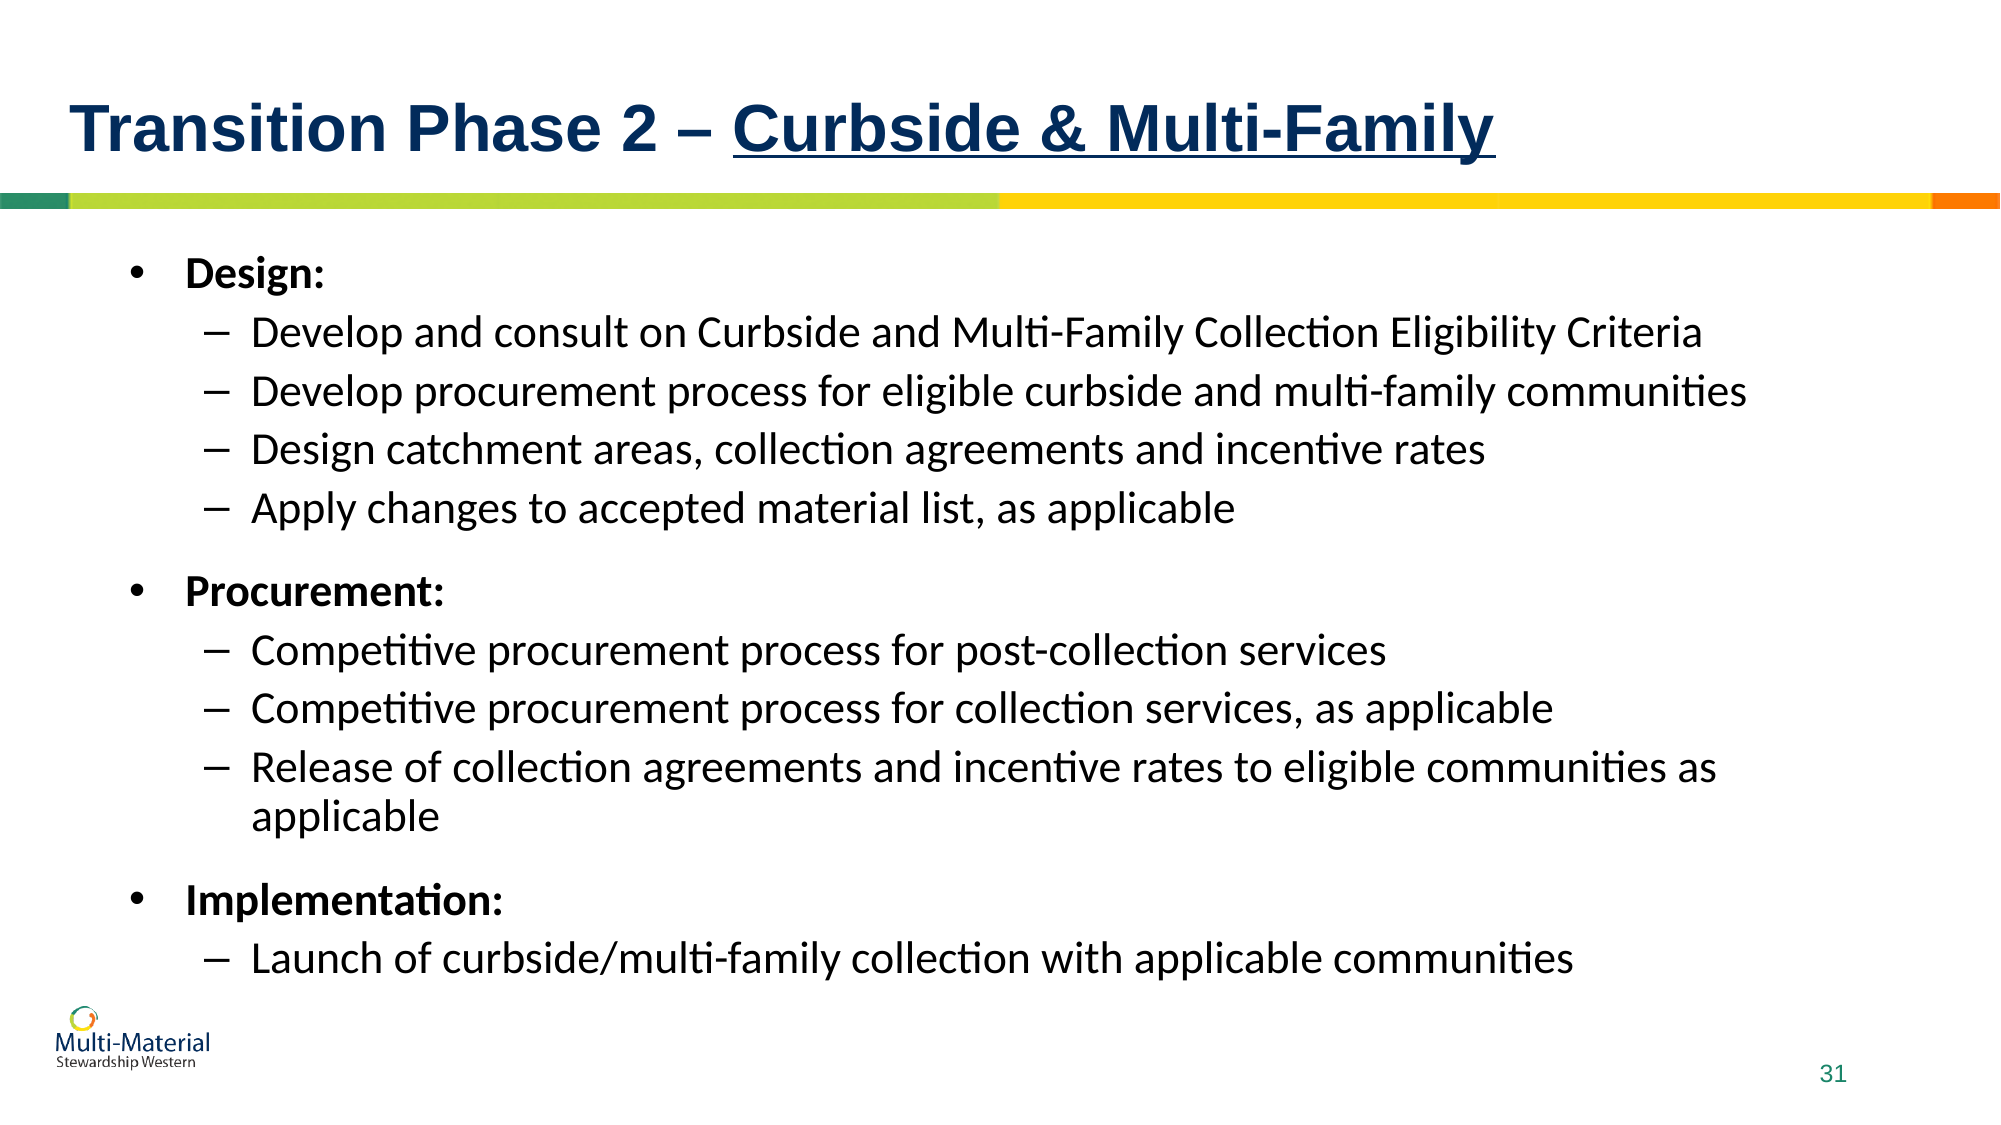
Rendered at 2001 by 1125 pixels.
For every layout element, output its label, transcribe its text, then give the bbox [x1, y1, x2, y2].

picture [54, 1006, 211, 1071]
picture [0, 193, 2000, 209]
title Transition Phase 2 – Curbside & Multi-Family [54, 45, 1906, 164]
slide_number 31 [1412, 1042, 1863, 1103]
text_box Design: Develop and consult on Curbside and Multi-Family Collection Eligibility Criteria Develop procurement process for eligible curbside and multi-family communities Design catchment areas, collection agreements and incentive rates Apply changes to accepted material list, as applicable Procurement: Competitive procurement process for post-collection services Competitive procurement process for collection services, as applicable Release of collection agreements and incentive rates to eligible communities as applicable Implementation: Launch of curbside/multi-family collection with applicable communities [114, 241, 1886, 934]
